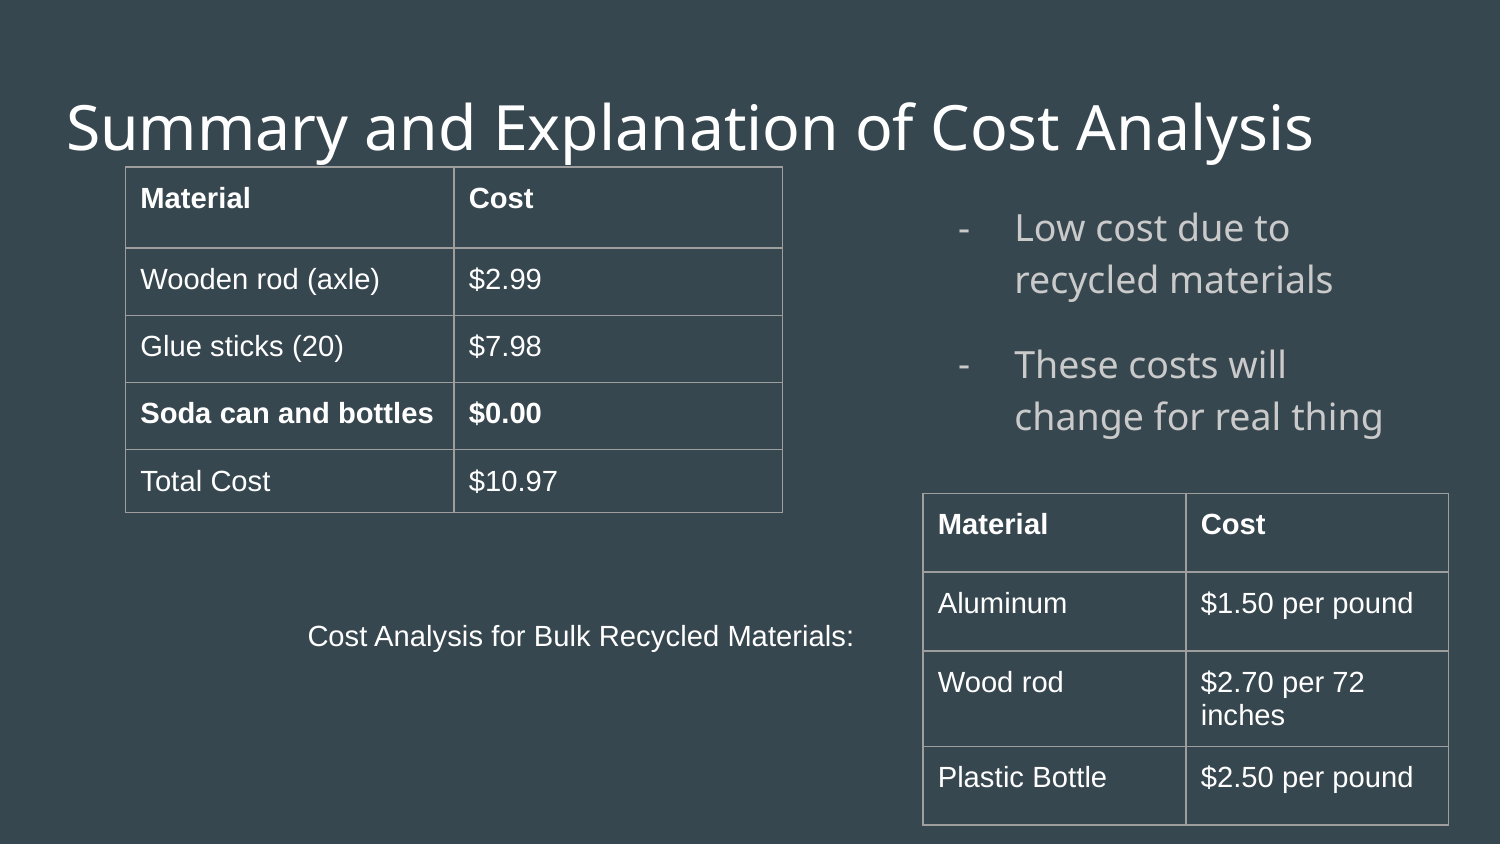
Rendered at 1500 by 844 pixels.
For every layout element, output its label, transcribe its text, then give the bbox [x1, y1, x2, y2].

table_cell $0.00 [455, 383, 782, 449]
table_cell Wood rod [924, 652, 1185, 746]
text_box Low cost due to recycled materials These costs will change for real thing [924, 182, 1411, 493]
table_cell Aluminum [924, 573, 1185, 650]
table_header Cost [1187, 494, 1448, 571]
table_cell $2.99 [455, 249, 782, 315]
table_cell Total Cost [126, 450, 453, 512]
table_header Material [924, 494, 1185, 571]
table_cell Wooden rod (axle) [126, 249, 453, 315]
table_cell $10.97 [455, 450, 782, 512]
title Summary and Explanation of Cost Analysis [51, 72, 1449, 167]
table_cell Soda can and bottles [126, 383, 453, 449]
table_cell $2.50 per pound [1187, 747, 1448, 824]
text_box Cost Analysis for Bulk Recycled Materials: [292, 602, 883, 671]
table_cell $2.70 per 72 inches [1187, 652, 1448, 746]
table_header Material [126, 168, 453, 247]
table_header Cost [455, 168, 782, 247]
table_cell Glue sticks (20) [126, 316, 453, 382]
table_cell $1.50 per pound [1187, 573, 1448, 650]
table_cell Plastic Bottle [924, 747, 1185, 824]
table_cell $7.98 [455, 316, 782, 382]
